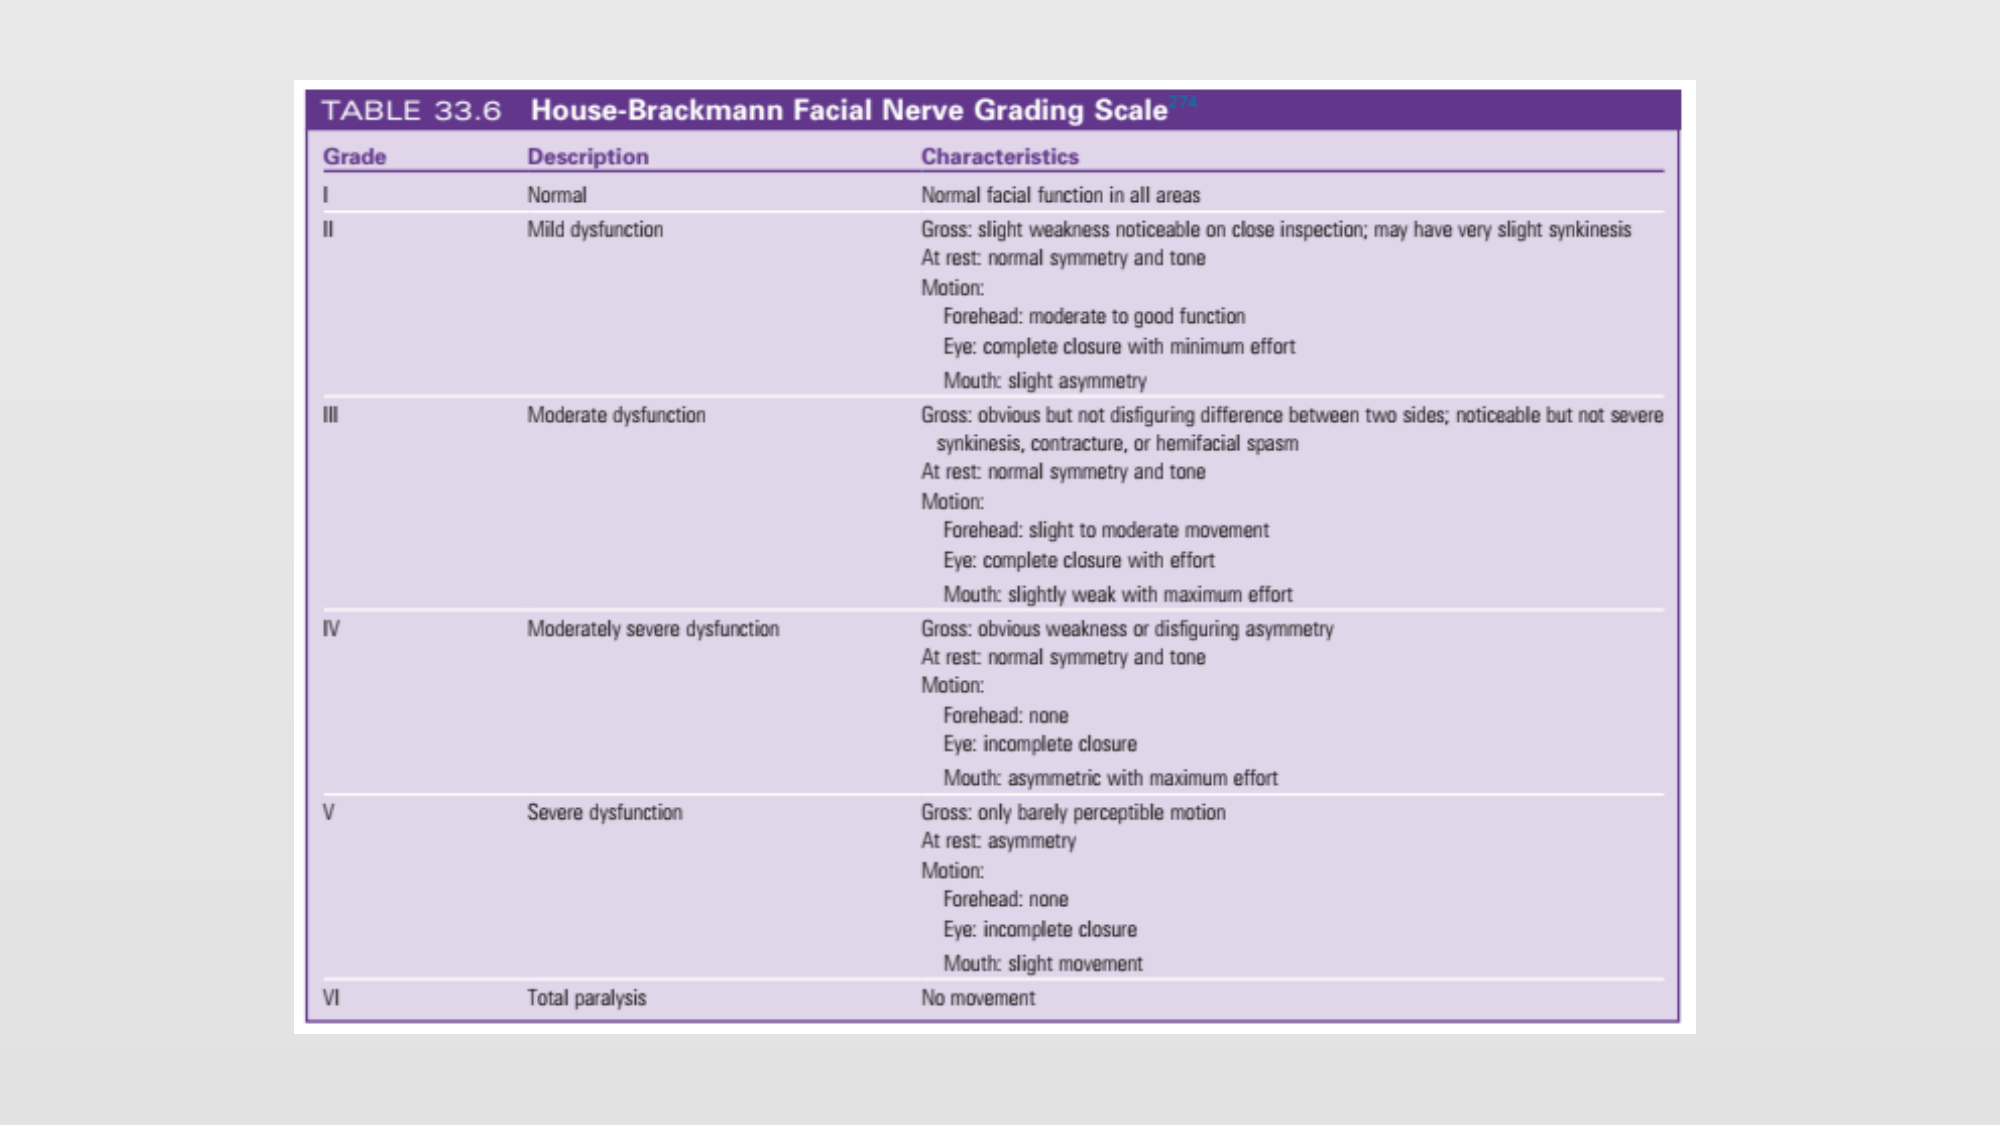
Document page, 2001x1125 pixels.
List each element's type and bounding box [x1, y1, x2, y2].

picture [294, 80, 1696, 1034]
